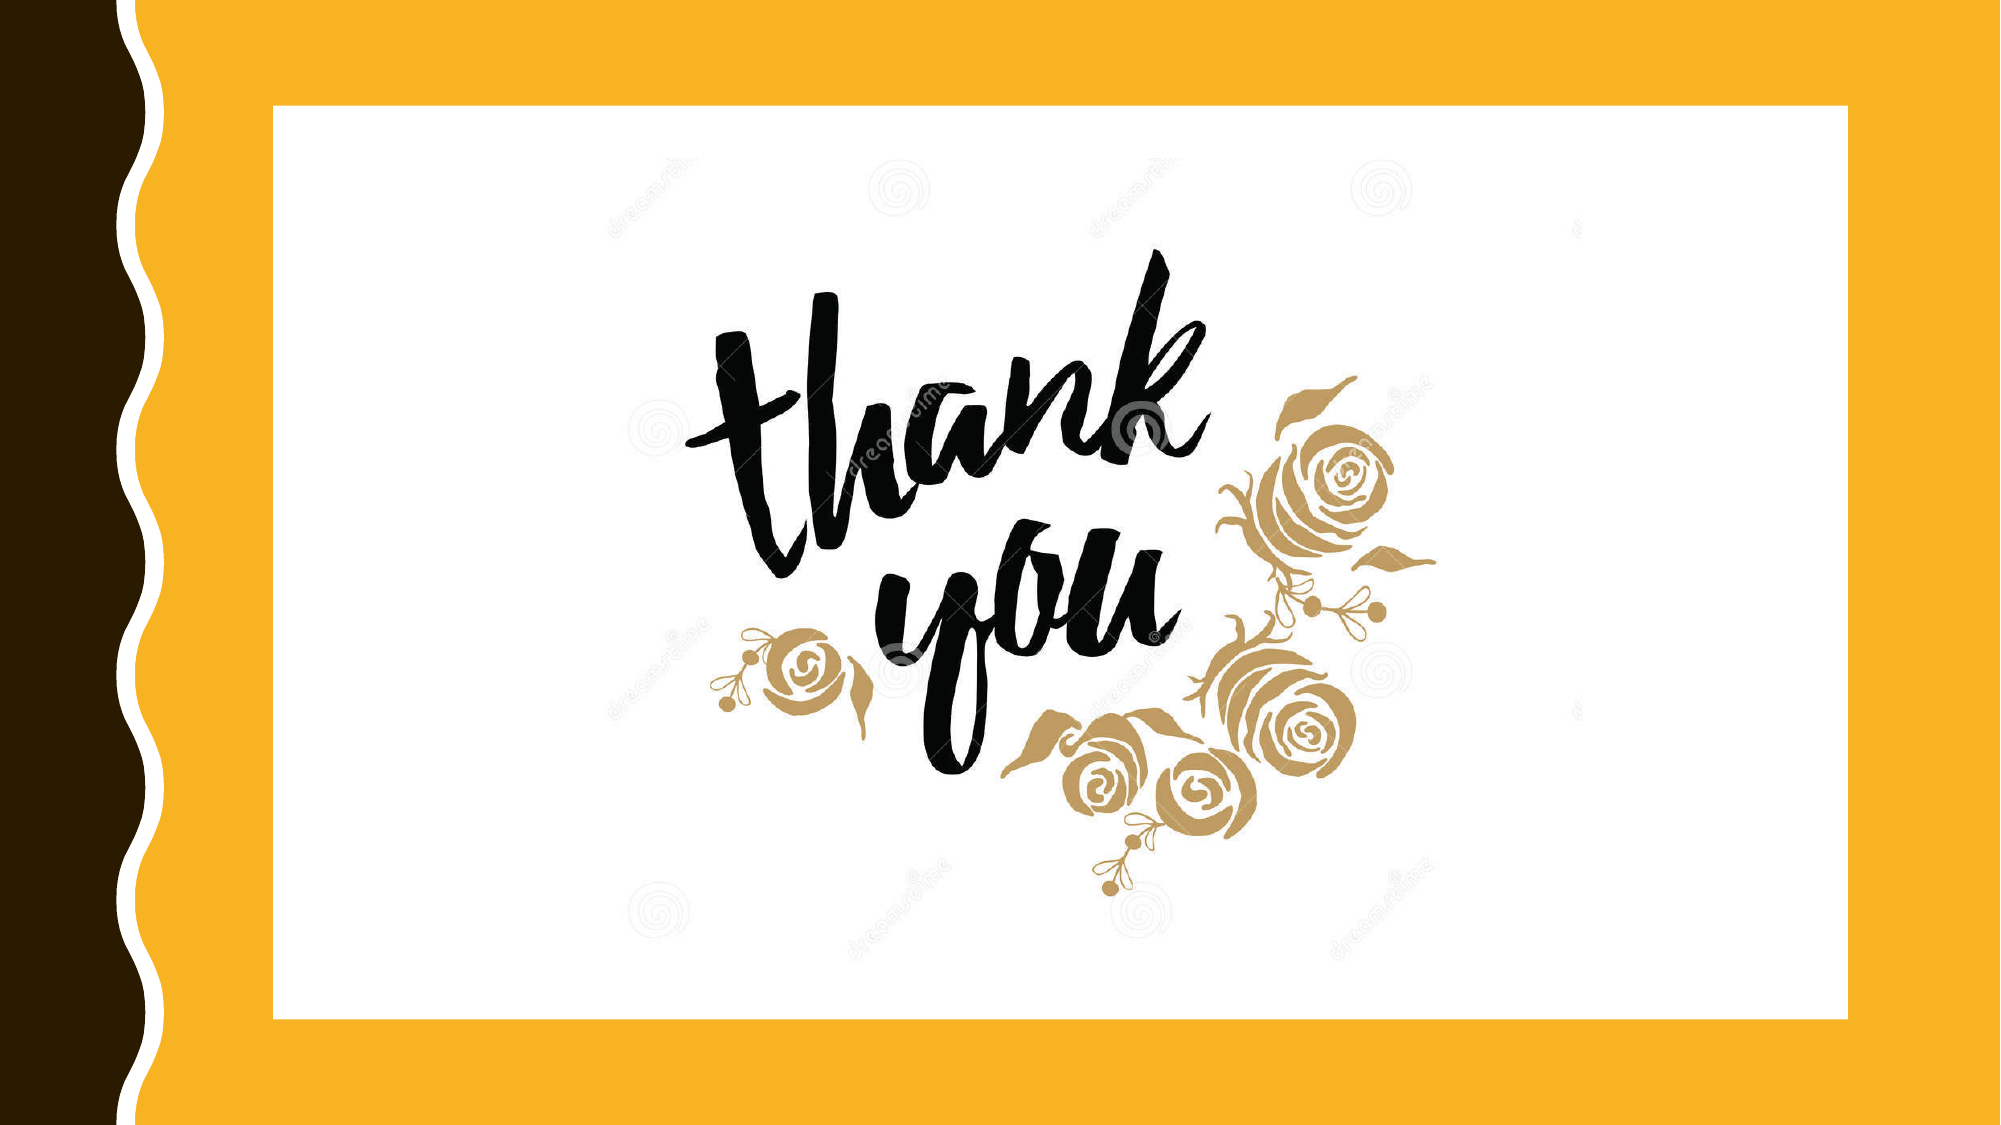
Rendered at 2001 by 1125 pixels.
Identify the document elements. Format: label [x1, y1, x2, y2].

text_box [0, 0, 146, 1125]
text_box [272, 104, 1849, 1020]
text_box [136, 0, 2000, 1125]
text_box [117, 0, 164, 1125]
picture [538, 158, 1583, 967]
